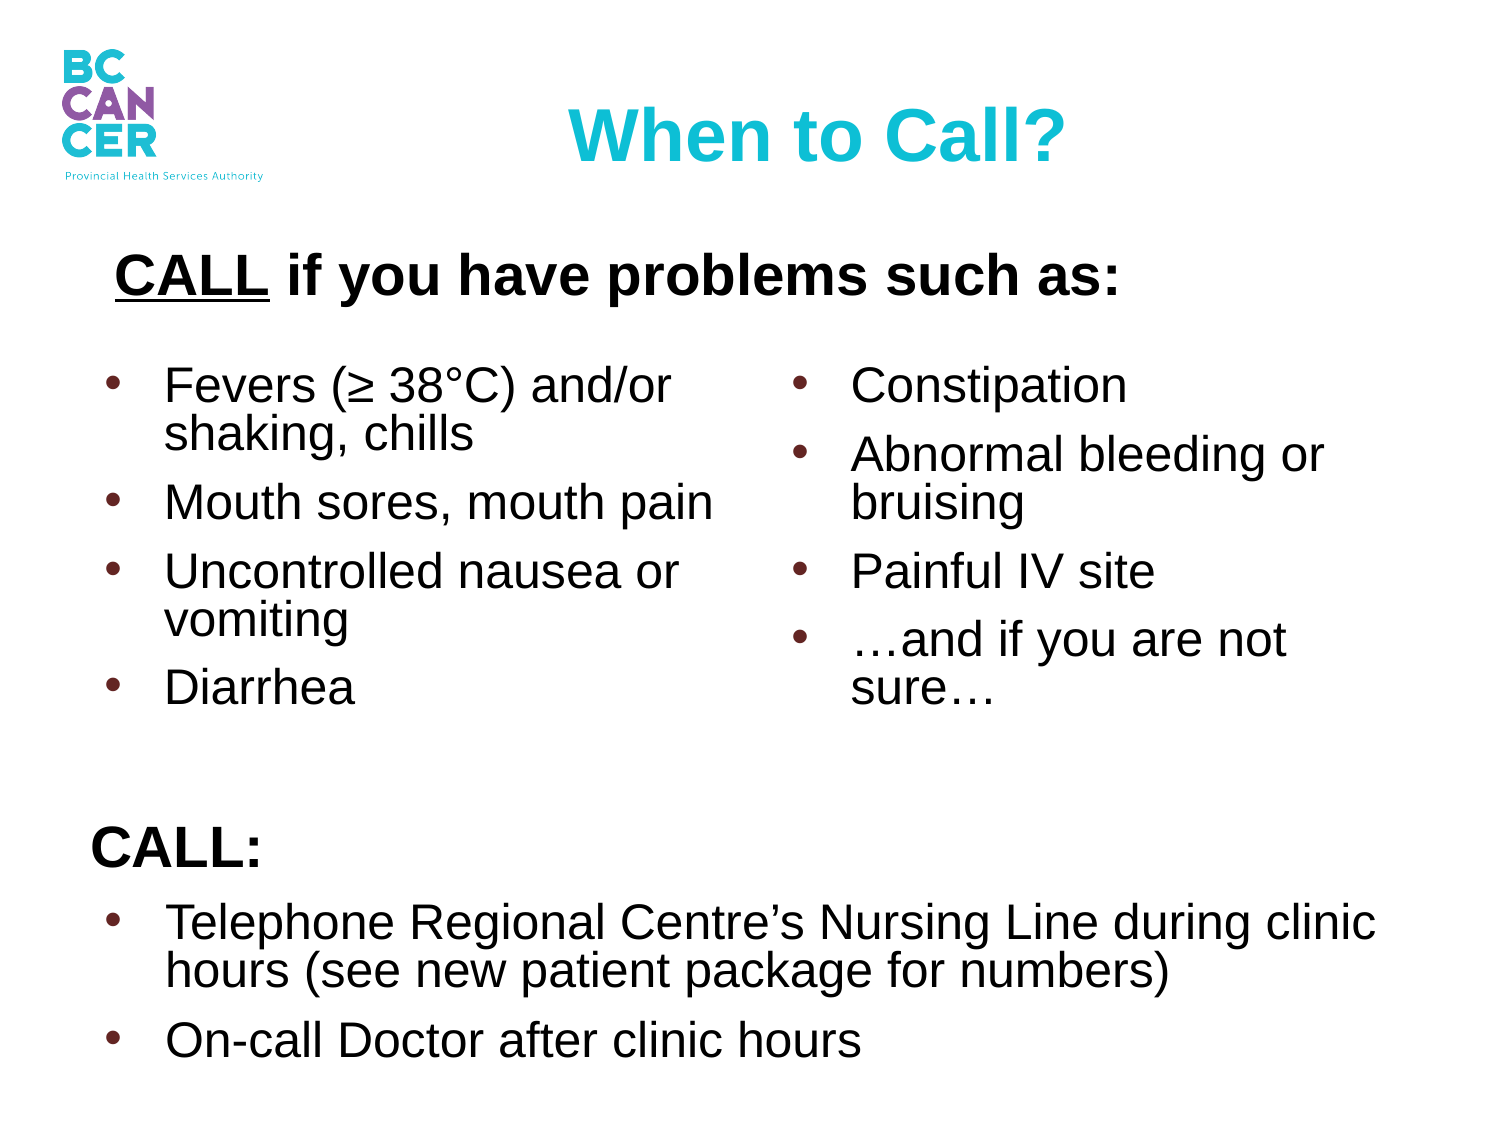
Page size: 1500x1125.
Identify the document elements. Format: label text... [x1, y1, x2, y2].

list CALL: Telephone Regional Centre’s Nursing Line during clinic hours (see new patient package for numbers) On-call Doctor after clinic hours [75, 887, 1438, 1075]
list Fevers (≥ 38°C) and/or shaking, chills Mouth sores, mouth pain Uncontrolled nausea or vomiting Diarrhea [75, 356, 738, 800]
list Constipation Abnormal bleeding or bruising Painful IV site …and if you are not sure… [761, 356, 1425, 800]
list CALL if you have problems such as: [99, 209, 1388, 315]
title When to Call? [249, 37, 1388, 209]
picture [62, 49, 249, 182]
